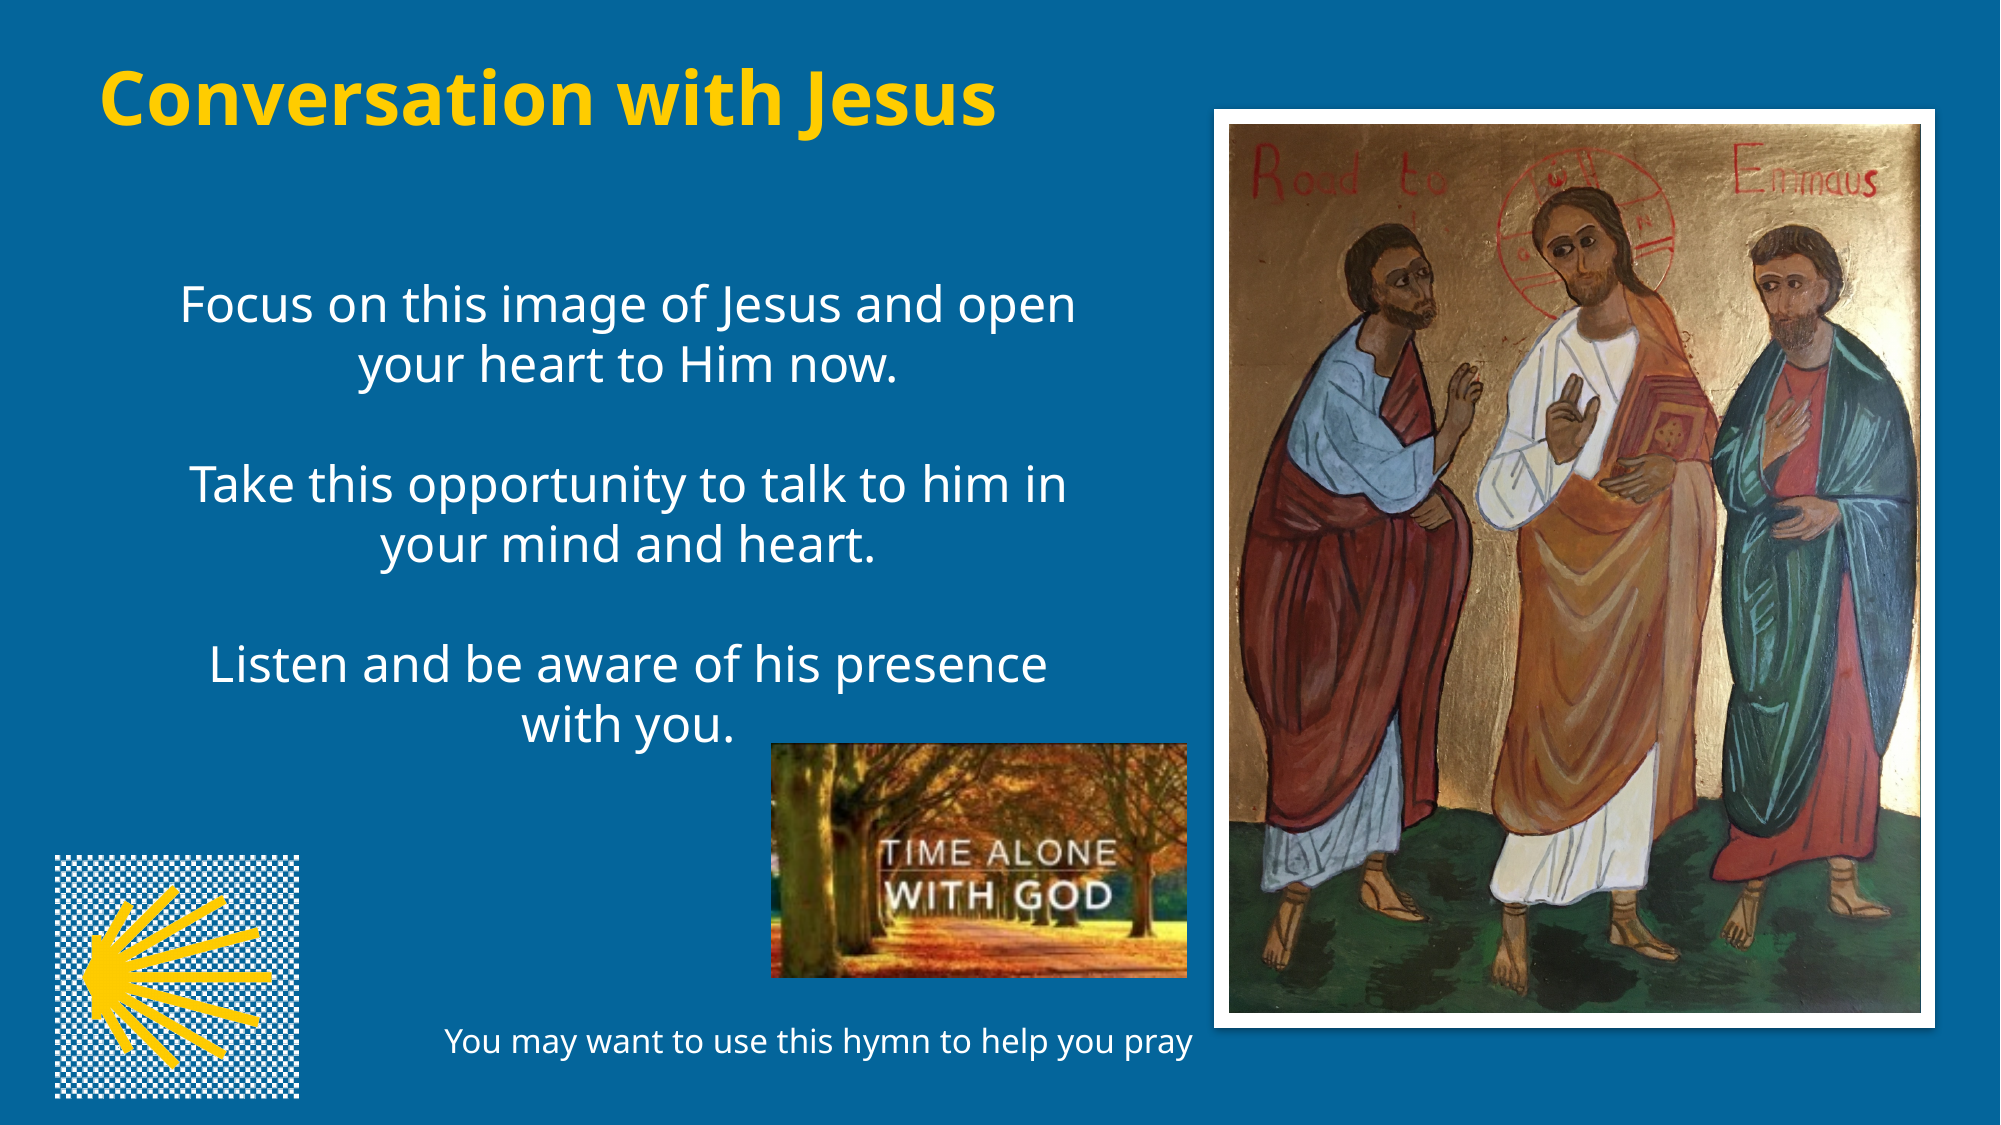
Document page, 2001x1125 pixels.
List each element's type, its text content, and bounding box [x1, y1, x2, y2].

picture [55, 855, 299, 1099]
text_box Conversation with Jesus [84, 42, 1336, 148]
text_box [770, 742, 1188, 978]
text_box Focus on this image of Jesus and open your heart to Him now. Take this opportunity to talk to him in your mind and heart. Listen and be aware of his presence with you. [152, 264, 1106, 805]
picture [1228, 123, 1921, 1014]
text_box You may want to use this hymn to help you pray [429, 1013, 1237, 1068]
